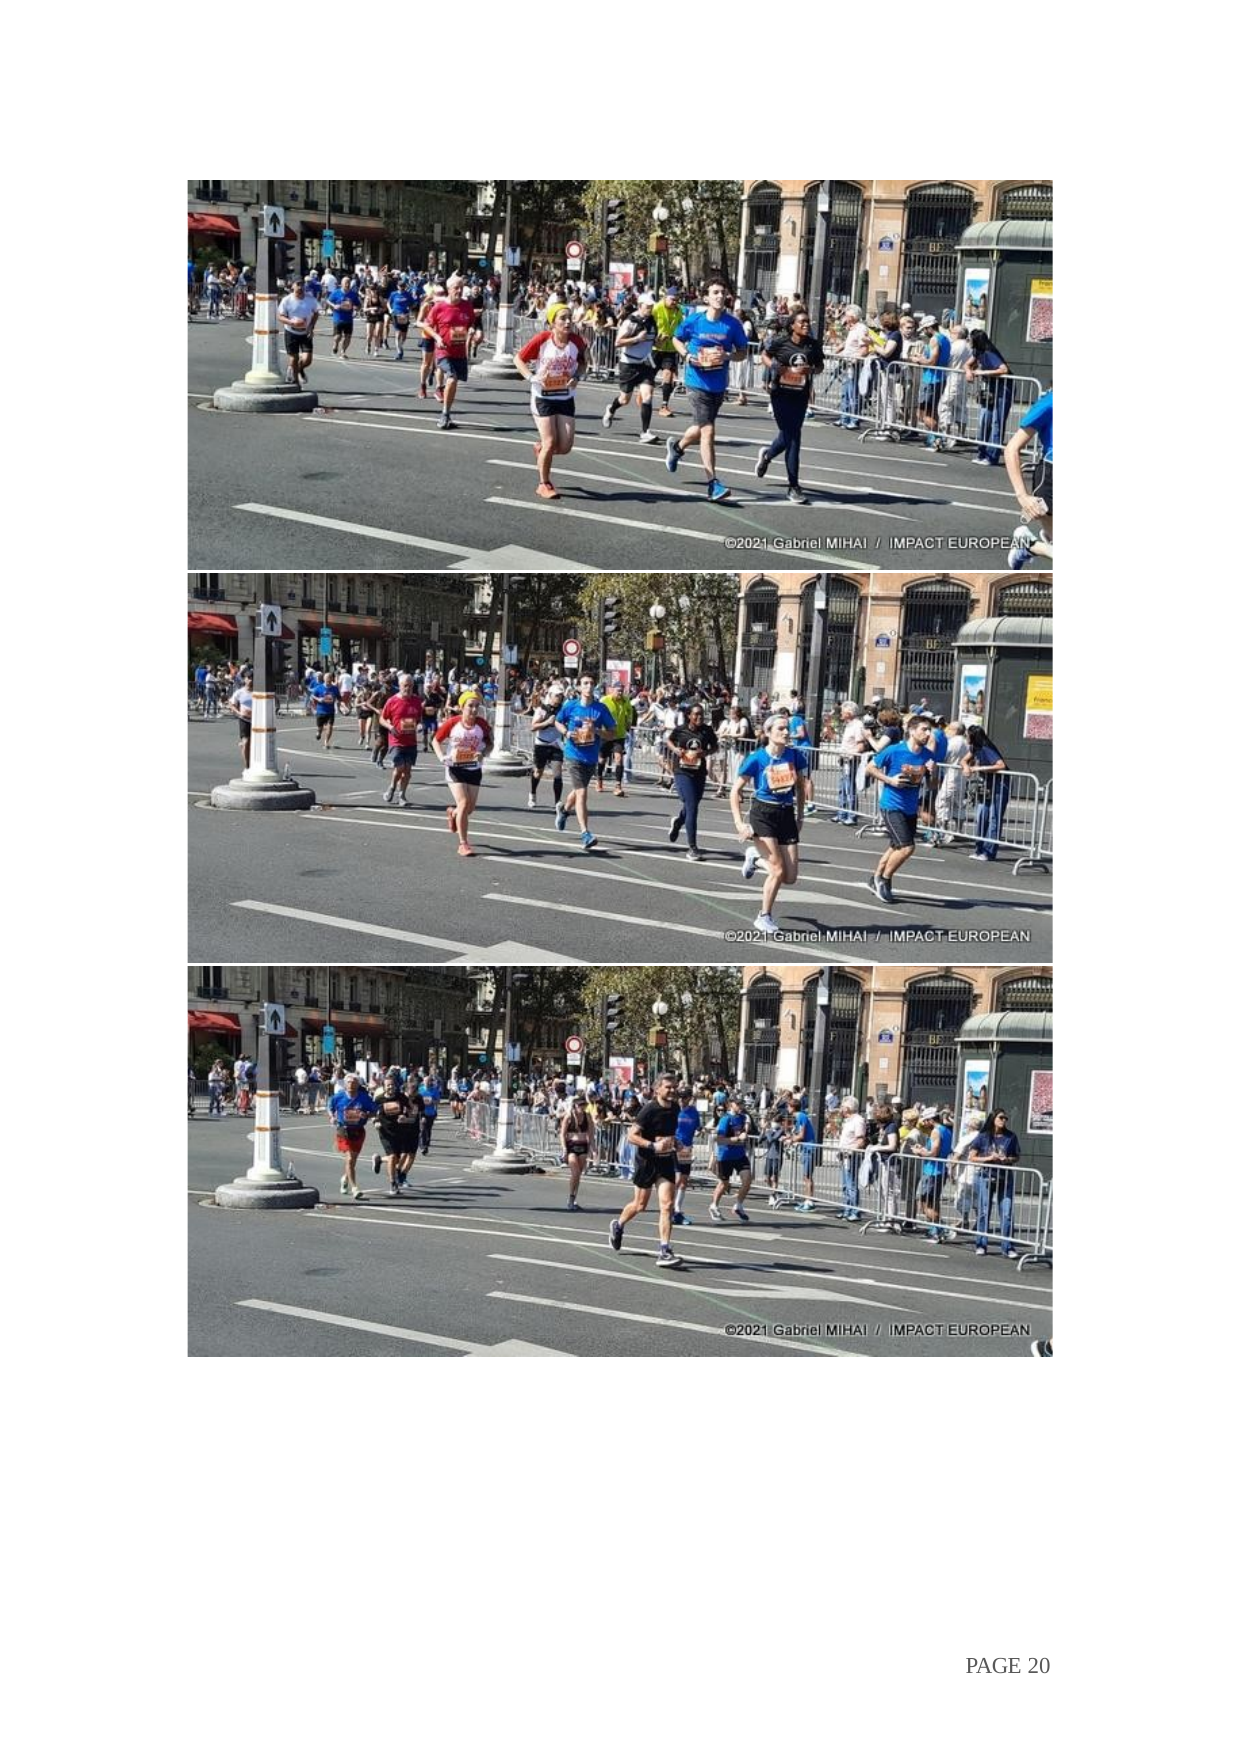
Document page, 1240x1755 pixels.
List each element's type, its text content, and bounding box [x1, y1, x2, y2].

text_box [187, 179, 1053, 1357]
slide_number PAGE 20 [963, 1653, 1060, 1755]
